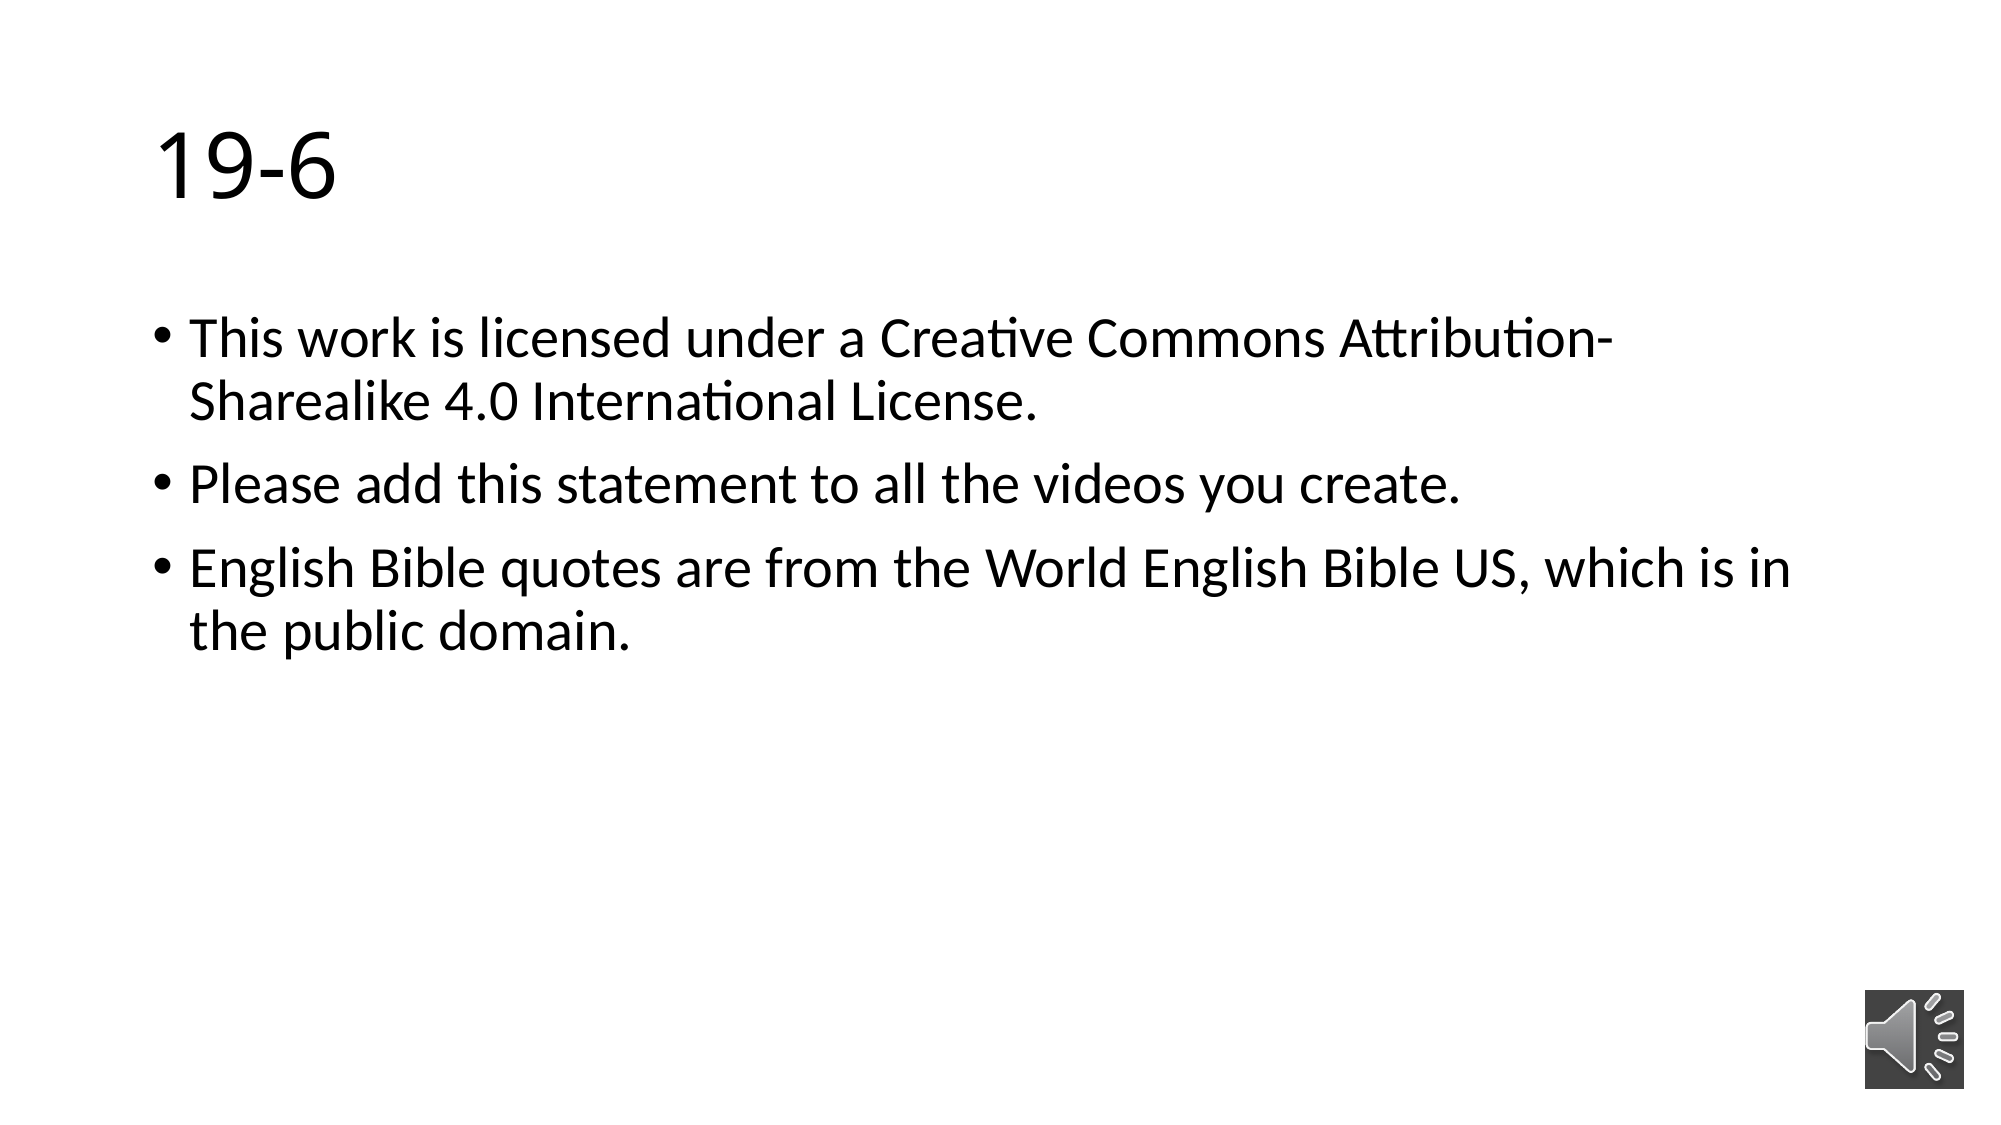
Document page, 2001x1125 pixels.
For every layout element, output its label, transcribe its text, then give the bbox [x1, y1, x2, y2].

picture [1864, 989, 1965, 1090]
title 19-6 [137, 59, 1863, 278]
list This work is licensed under a Creative Commons Attribution-Sharealike 4.0 International License. Please add this statement to all the videos you create. English Bible quotes are from the World English Bible US, which is in the public domain. [137, 299, 1863, 1014]
